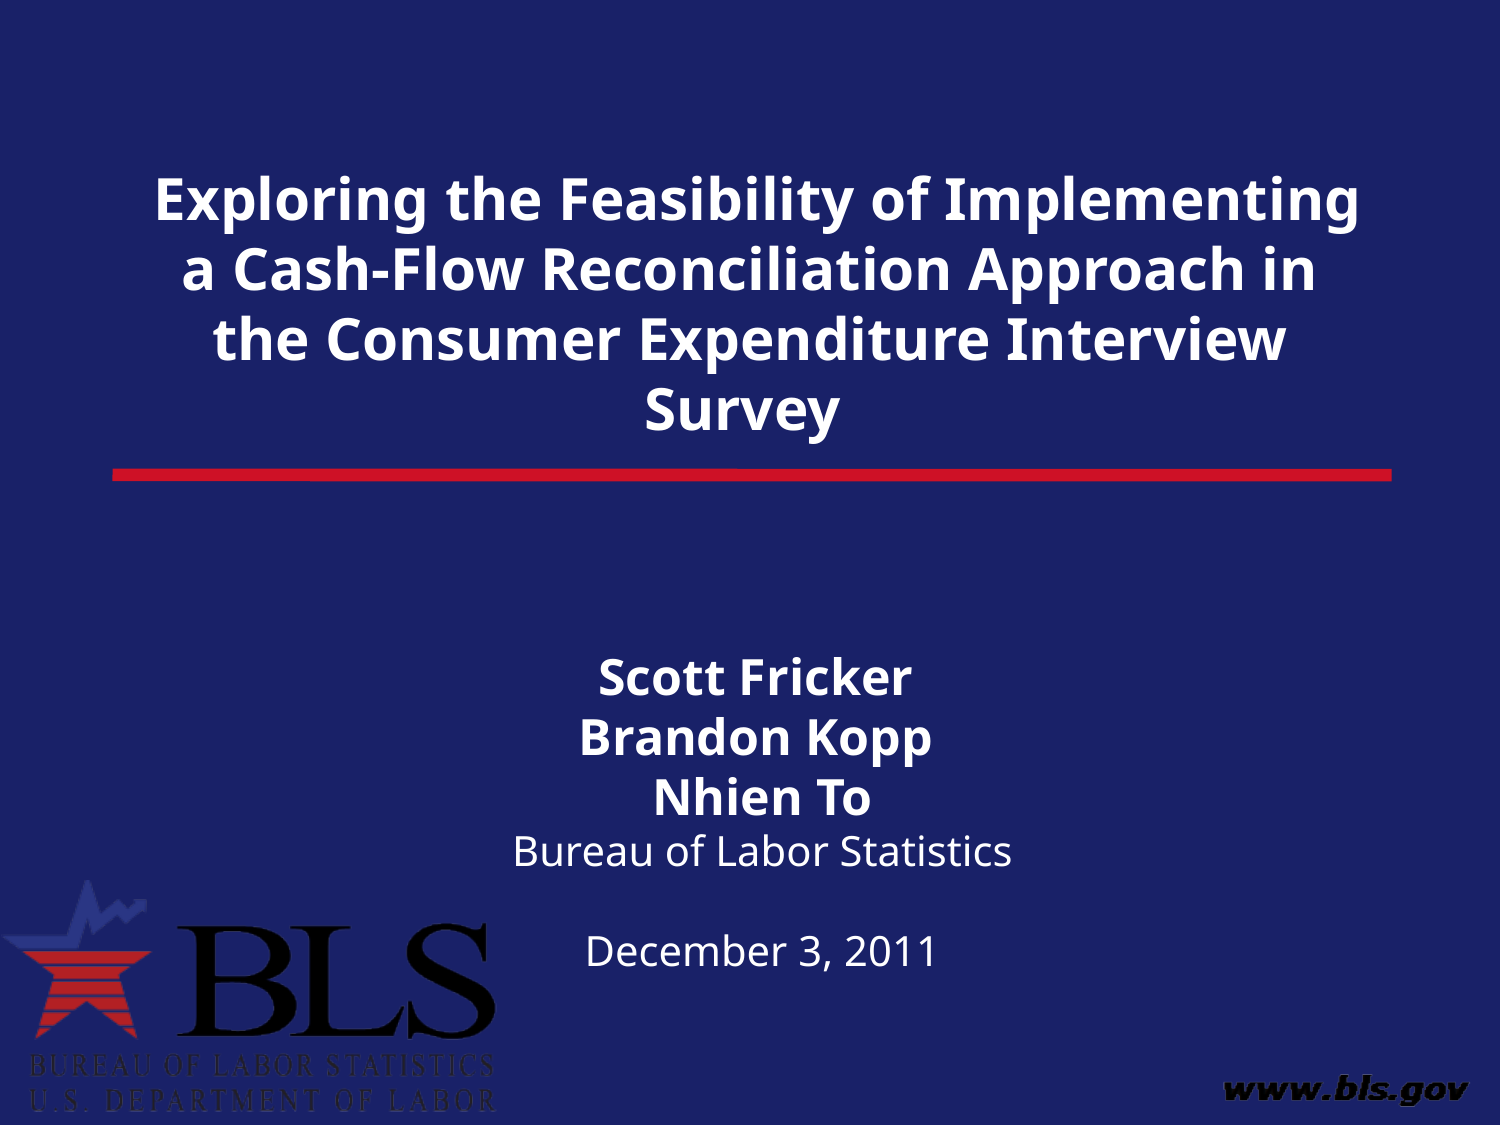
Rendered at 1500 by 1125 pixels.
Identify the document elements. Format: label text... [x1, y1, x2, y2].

title Exploring the Feasibility of Implementing a Cash-Flow Reconciliation Approach in the Consumer Expenditure Interview Survey [112, 149, 1388, 450]
subtitle Scott Fricker Brandon Kopp Nhien To Bureau of Labor Statistics December 3, 2011 [237, 637, 1288, 1125]
picture [1288, 880, 1500, 1125]
picture [0, 880, 237, 1125]
